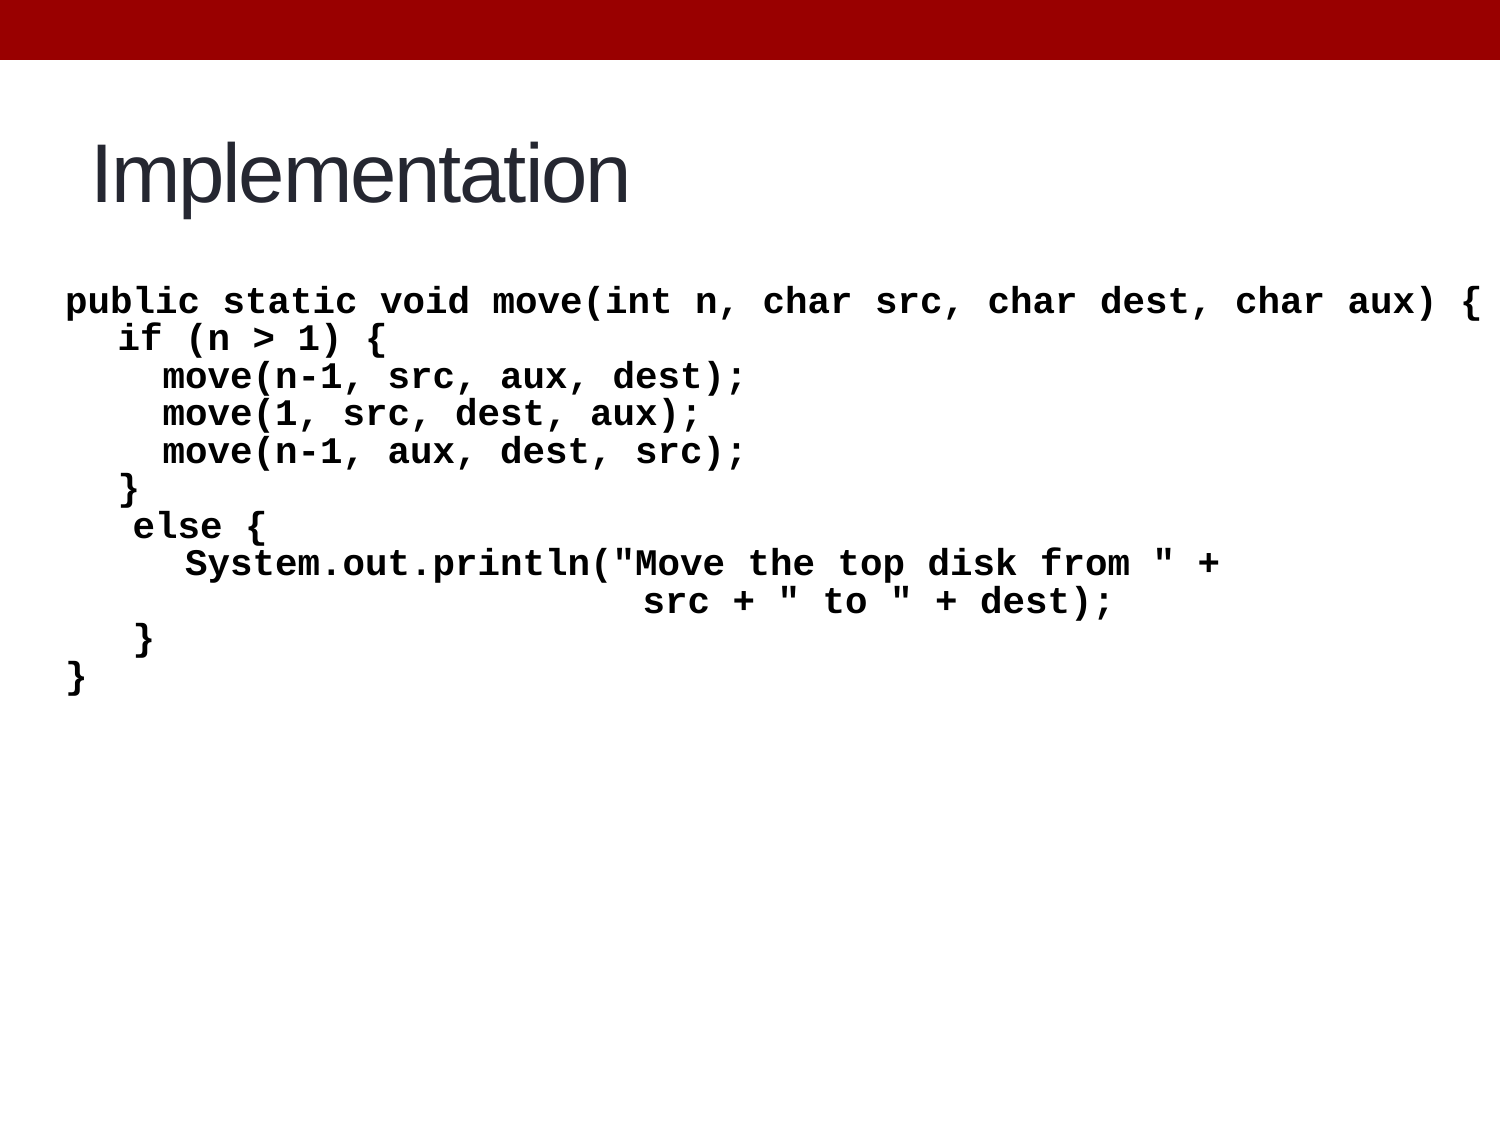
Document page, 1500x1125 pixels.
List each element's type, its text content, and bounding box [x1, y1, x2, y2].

title Implementation [75, 87, 1425, 250]
list public static void move(int n, char src, char dest, char aux) { if (n > 1) { move(n-1, src, aux, dest); move(1, src, dest, aux); move(n-1, aux, dest, src); } else { System.out.println("Move the top disk from " + src + " to " + dest); } } [50, 224, 1500, 750]
